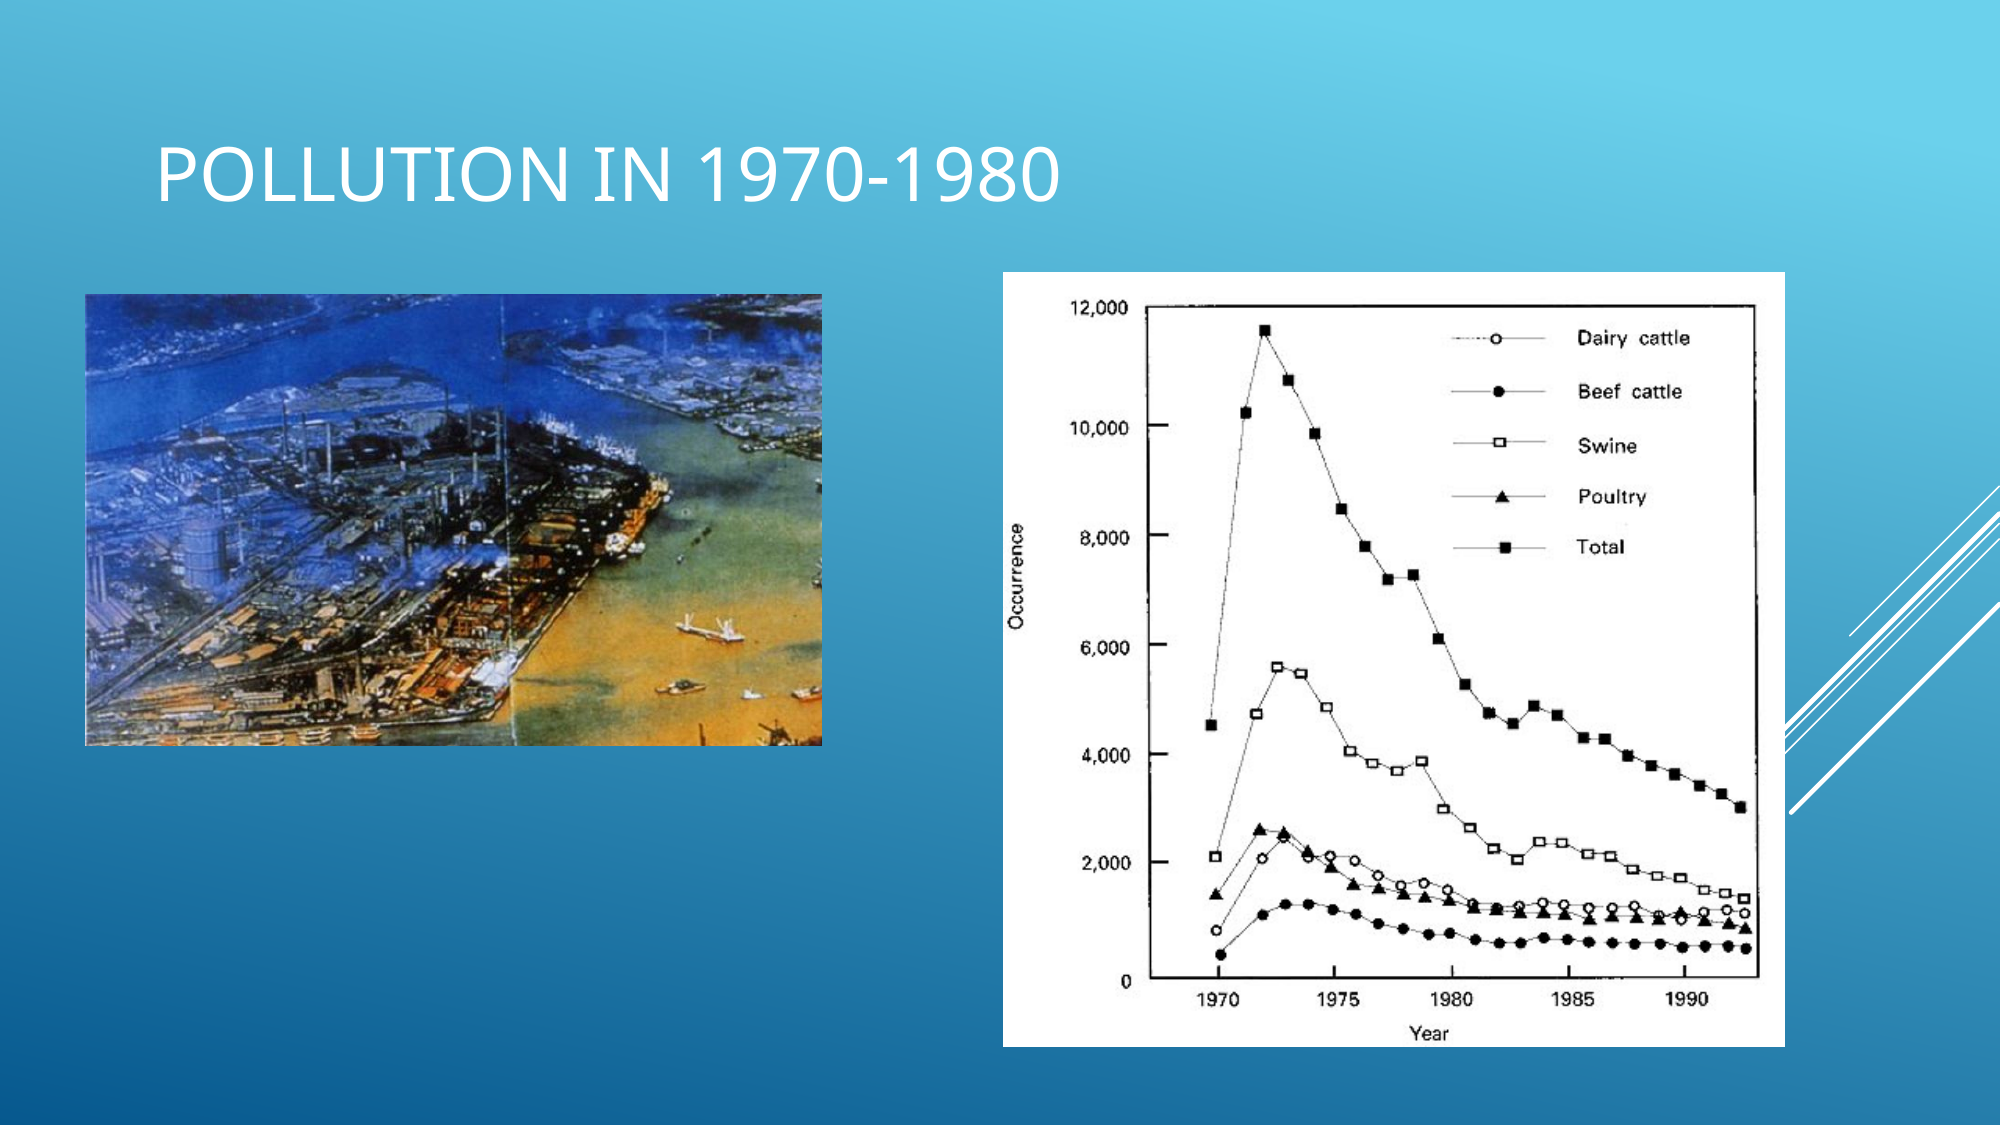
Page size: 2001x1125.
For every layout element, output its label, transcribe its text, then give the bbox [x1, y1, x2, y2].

picture [84, 294, 822, 747]
picture [1003, 272, 1786, 1047]
title Pollution in 1970-1980 [139, 47, 1540, 295]
